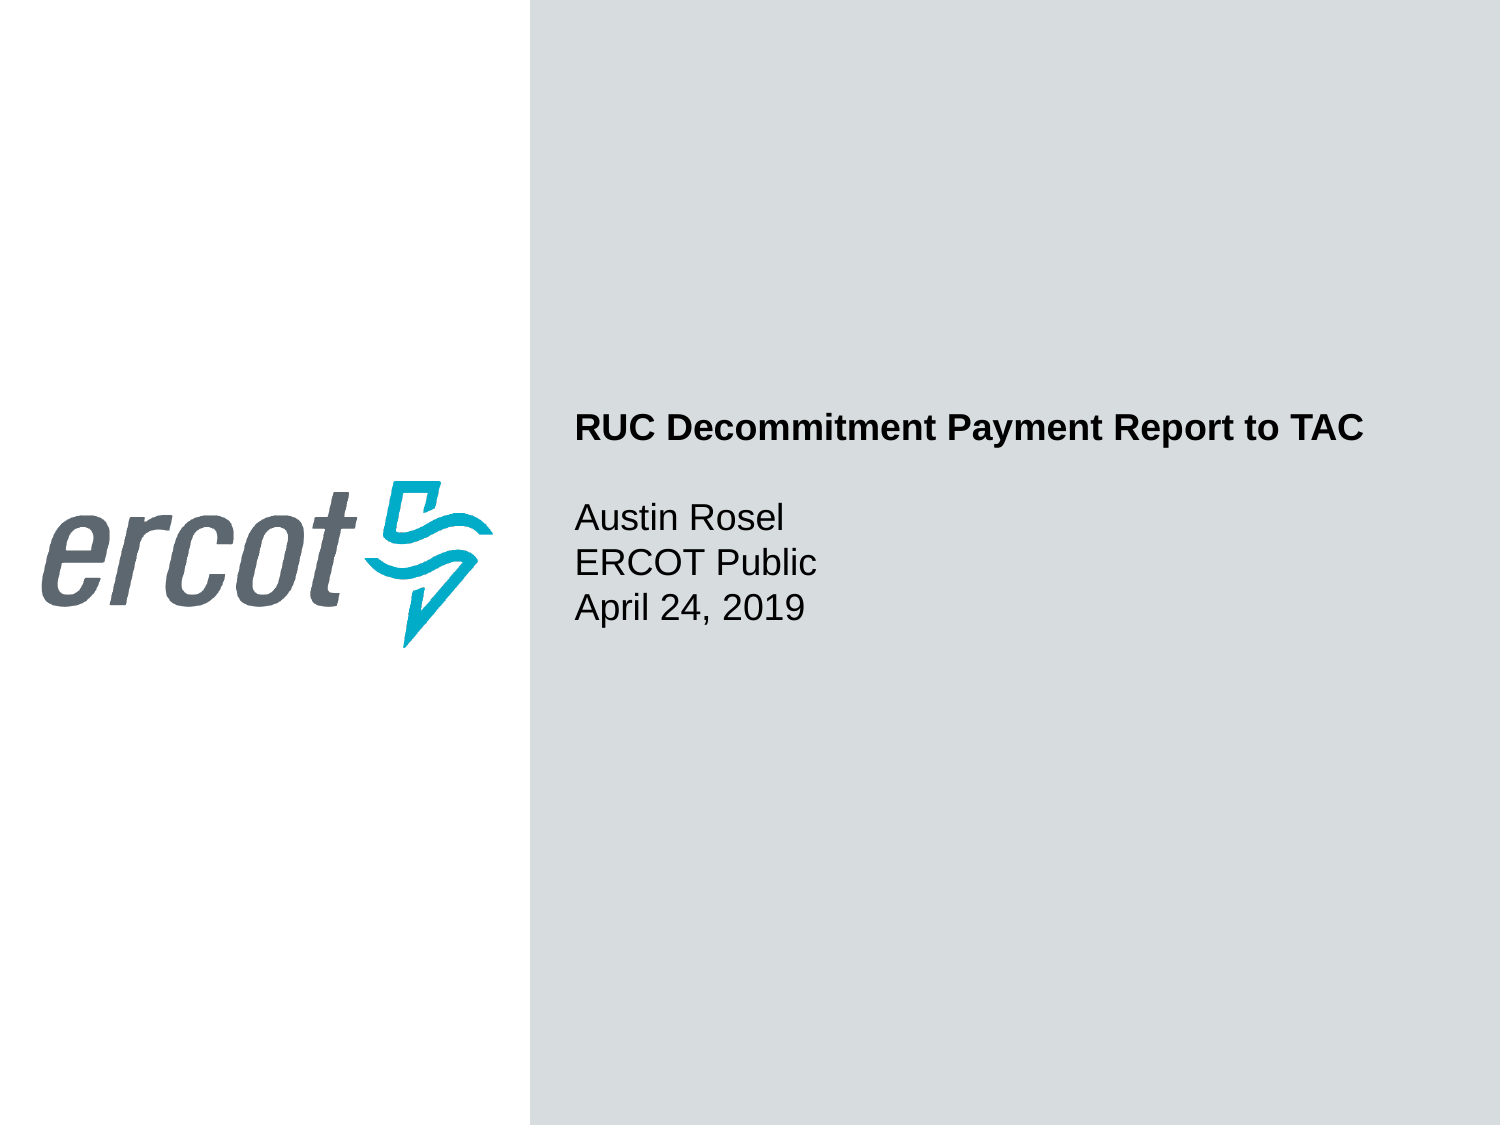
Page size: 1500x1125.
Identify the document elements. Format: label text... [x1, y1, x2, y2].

picture [32, 471, 501, 654]
text_box RUC Decommitment Payment Report to TAC Austin Rosel ERCOT Public April 24, 2019 [559, 395, 1486, 636]
